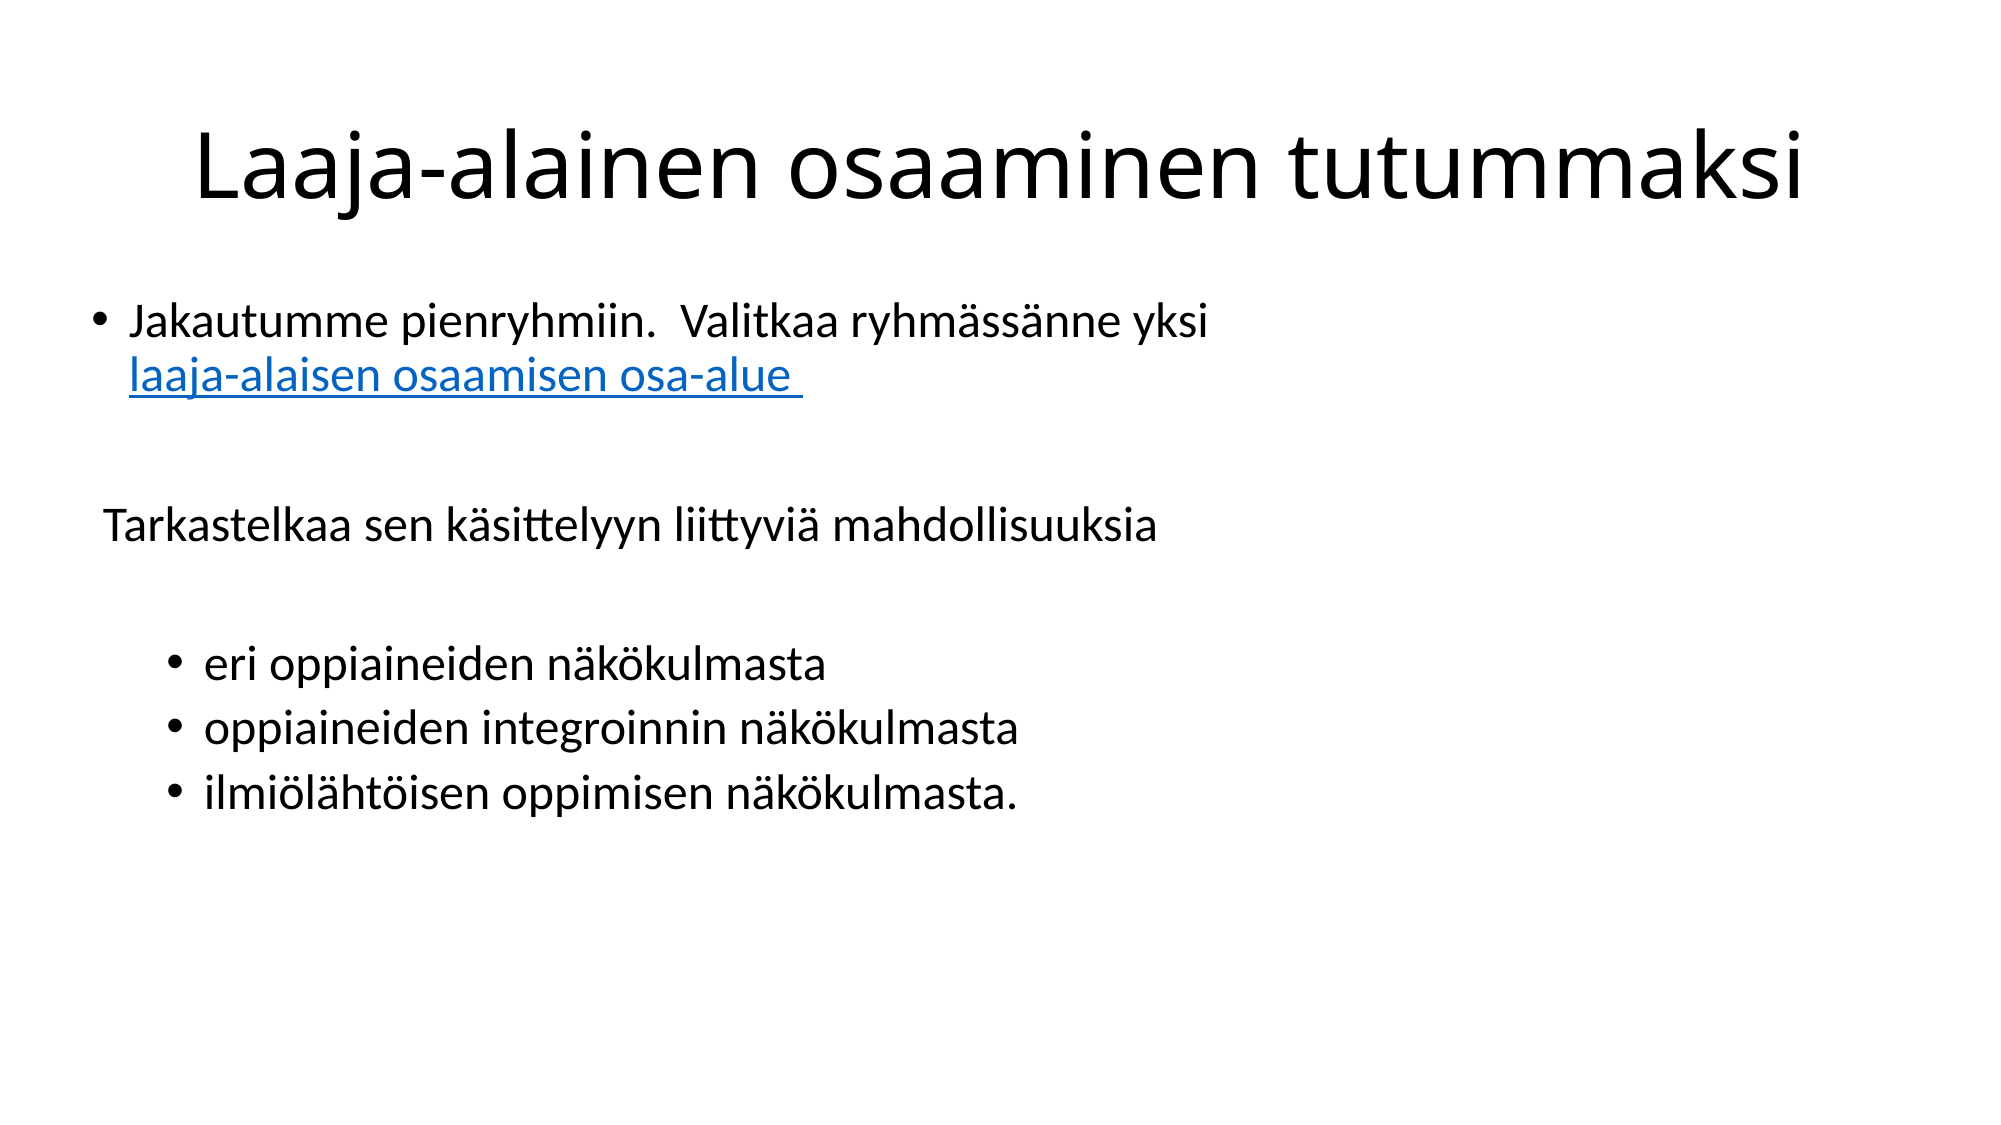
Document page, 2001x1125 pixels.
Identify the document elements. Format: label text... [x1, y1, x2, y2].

title Laaja-alainen osaaminen tutummaksi [137, 59, 1863, 278]
list Jakautumme pienryhmiin. Valitkaa ryhmässänne yksi laaja-alaisen osaamisen osa-alue Tarkastelkaa sen käsittelyyn liittyviä mahdollisuuksia eri oppiaineiden näkökulmasta oppiaineiden integroinnin näkökulmasta ilmiölähtöisen oppimisen näkökulmasta. [76, 287, 1904, 1066]
